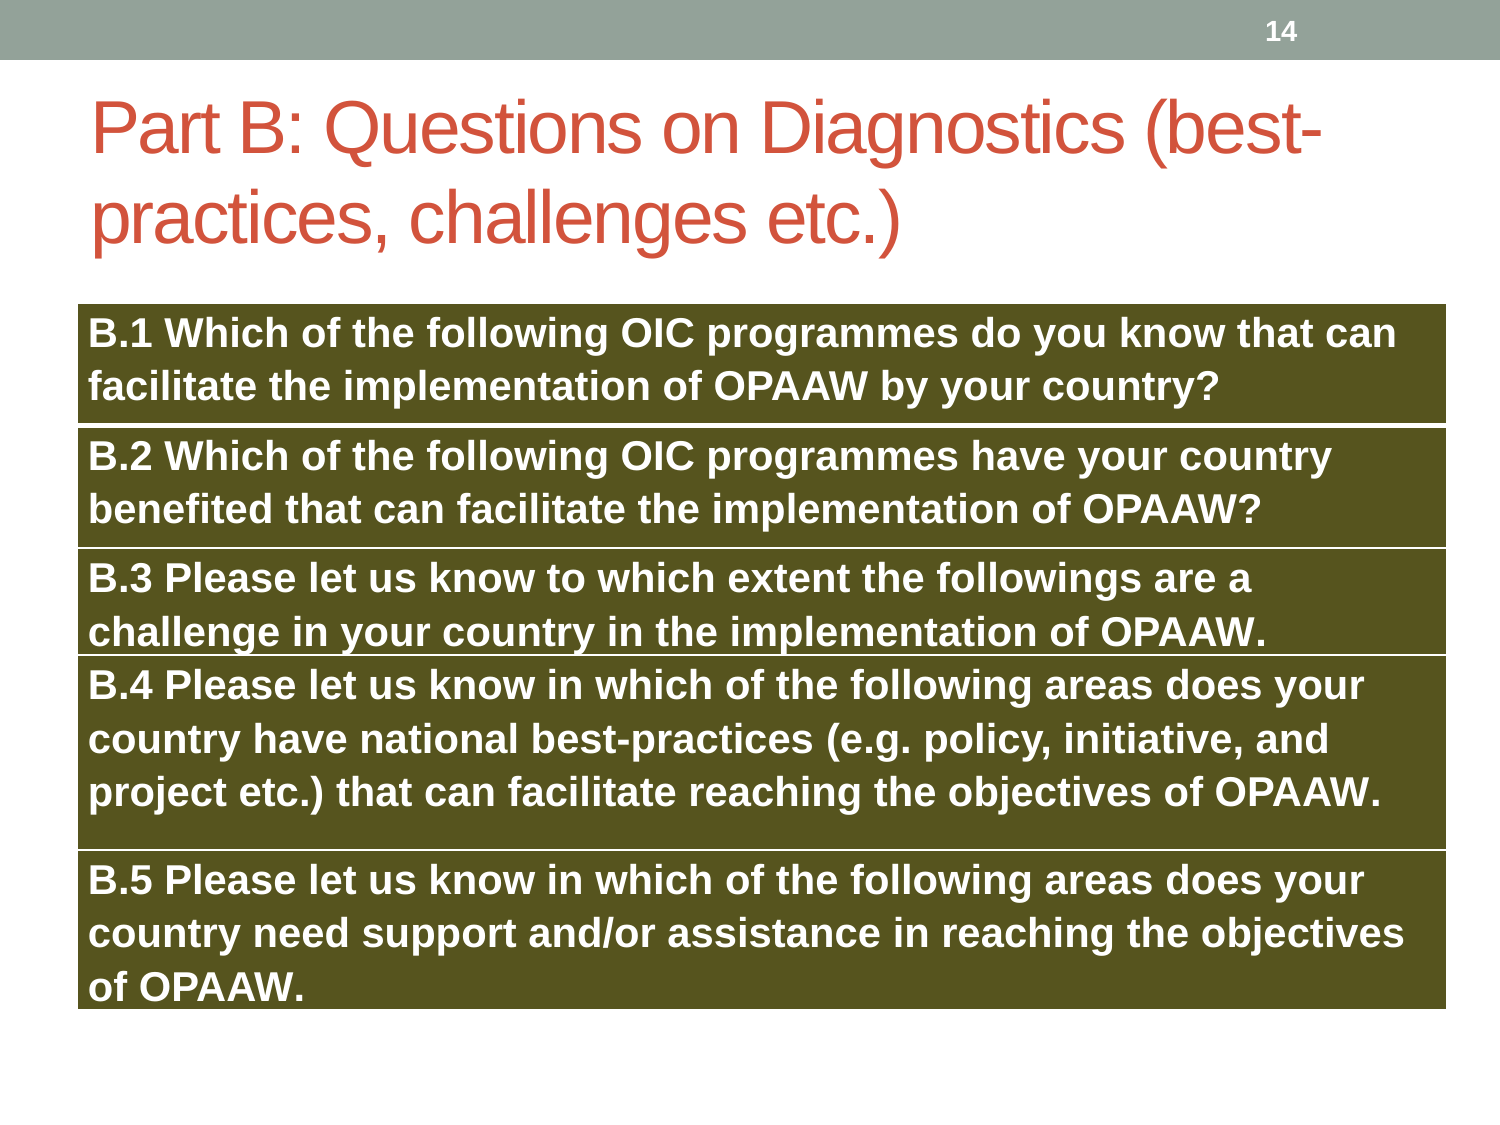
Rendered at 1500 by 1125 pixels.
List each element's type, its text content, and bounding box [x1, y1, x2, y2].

table_cell B.4 Please let us know in which of the following areas does your country have national best-practices (e.g. policy, initiative, and project etc.) that can facilitate reaching the objectives of OPAAW. [78, 656, 1446, 849]
table_cell B.2 Which of the following OIC programmes have your country benefited that can facilitate the implementation of OPAAW? [78, 428, 1446, 547]
table_header B.1 Which of the following OIC programmes do you know that can facilitate the implementation of OPAAW by your country? [78, 304, 1446, 423]
table_cell B.5 Please let us know in which of the following areas does your country need support and/or assistance in reaching the objectives of OPAAW. [78, 851, 1446, 1009]
title Part B: Questions on Diagnostics (best-practices, challenges etc.) [75, 87, 1425, 250]
table_cell B.3 Please let us know to which extent the followings are a challenge in your country in the implementation of OPAAW. [78, 549, 1446, 654]
slide_number 14 [1250, 3, 1425, 57]
